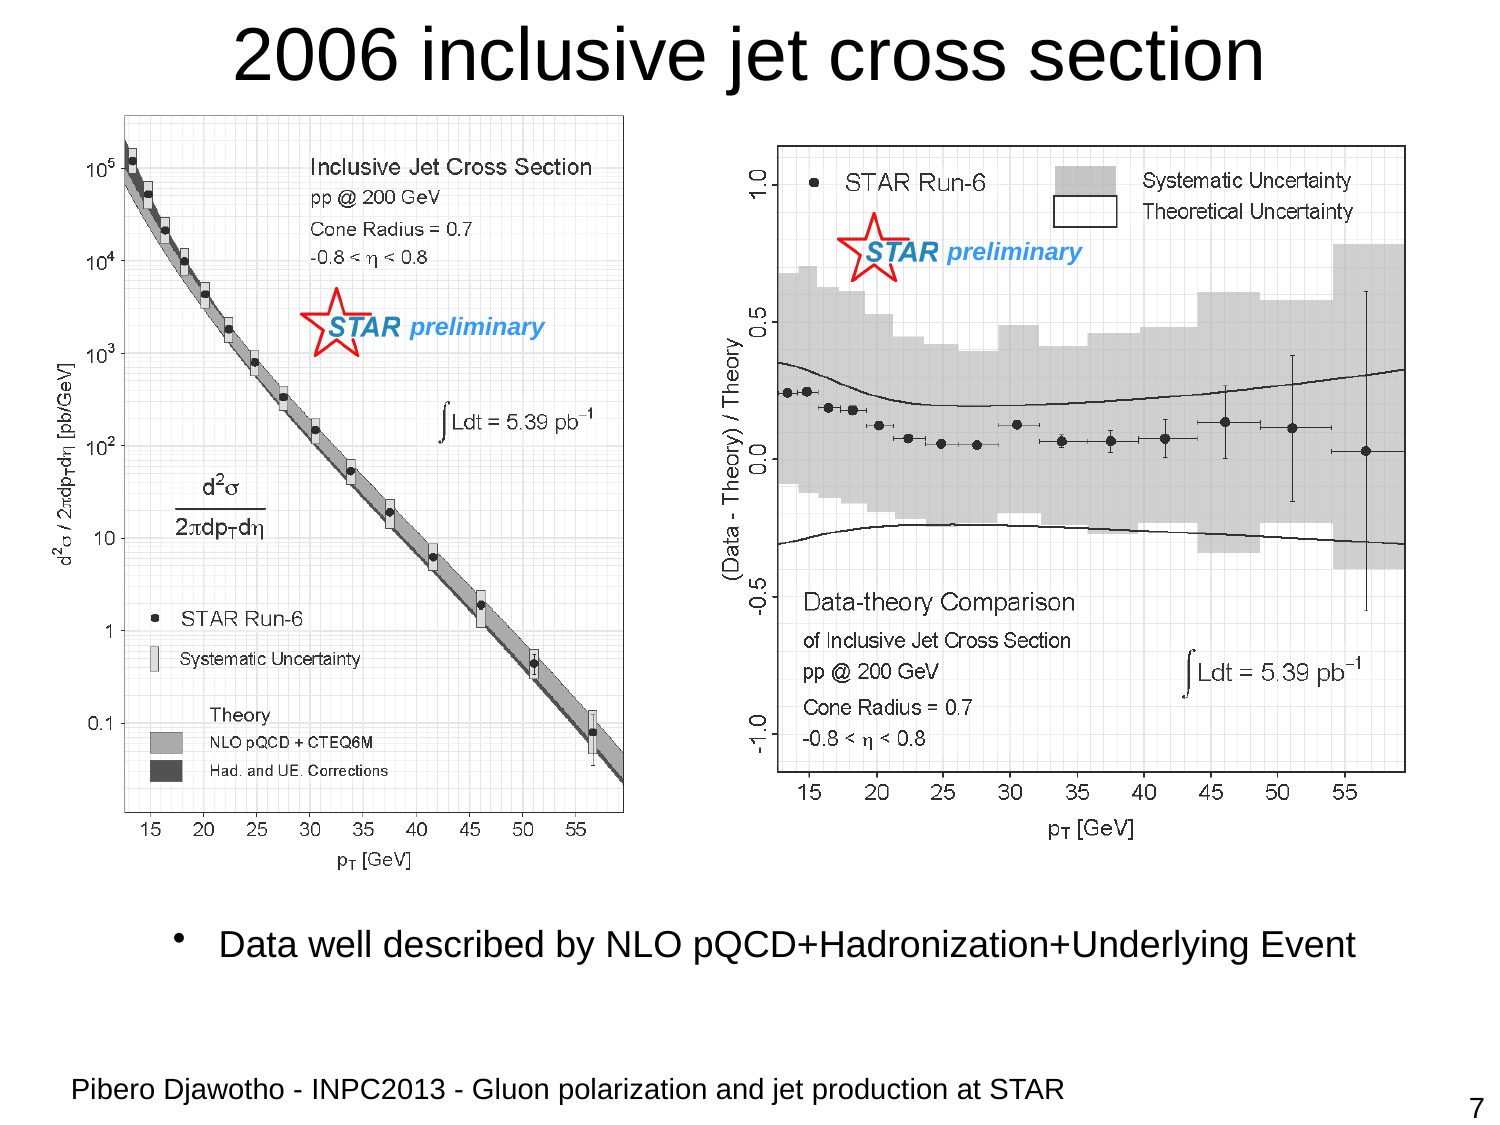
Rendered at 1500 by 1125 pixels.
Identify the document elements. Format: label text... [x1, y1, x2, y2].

picture [699, 112, 1427, 876]
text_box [837, 212, 1101, 282]
picture [24, 87, 651, 901]
slide_number 7 [1149, 1046, 1500, 1125]
footer Pibero Djawotho - INPC2013 - Gluon polarization and jet production at STAR [0, 1062, 1138, 1125]
text_box Data well described by NLO pQCD+Hadronization+Underlying Event [158, 912, 1372, 973]
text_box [299, 287, 564, 357]
title 2006 inclusive jet cross section [74, 0, 1426, 101]
